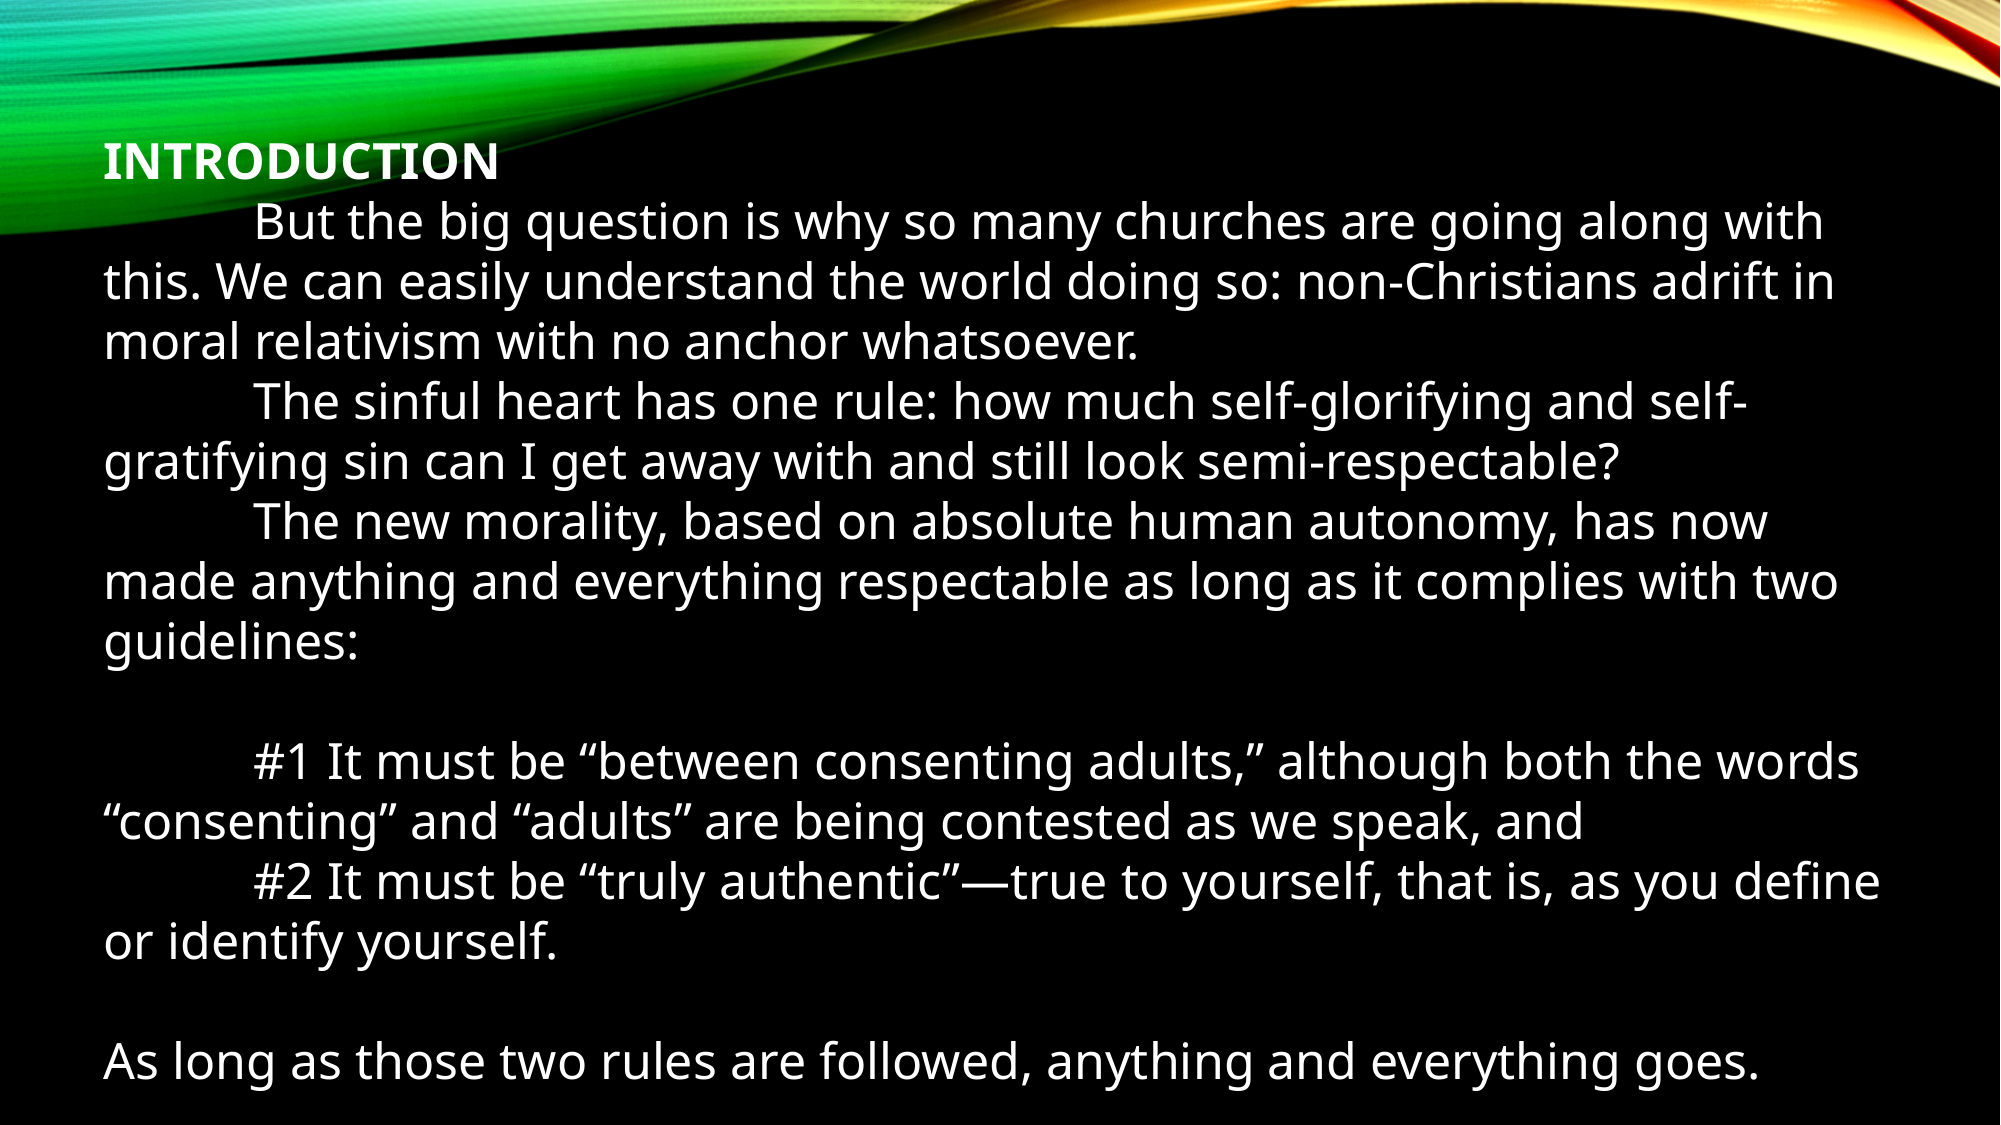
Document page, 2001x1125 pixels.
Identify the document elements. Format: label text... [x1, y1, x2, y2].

text_box INTRODUCTION But the big question is why so many churches are going along with this. We can easily understand the world doing so: non-Christians adrift in moral relativism with no anchor whatsoever. The sinful heart has one rule: how much self-glorifying and self-gratifying sin can I get away with and still look semi-respectable? The new morality, based on absolute human autonomy, has now made anything and everything respectable as long as it complies with two guidelines: #1 It must be “between consenting adults,” although both the words “consenting” and “adults” are being contested as we speak, and #2 It must be “truly authentic”—true to yourself, that is, as you define or identify yourself. As long as those two rules are followed, anything and everything goes. [88, 122, 1912, 1125]
picture [0, 0, 2000, 237]
